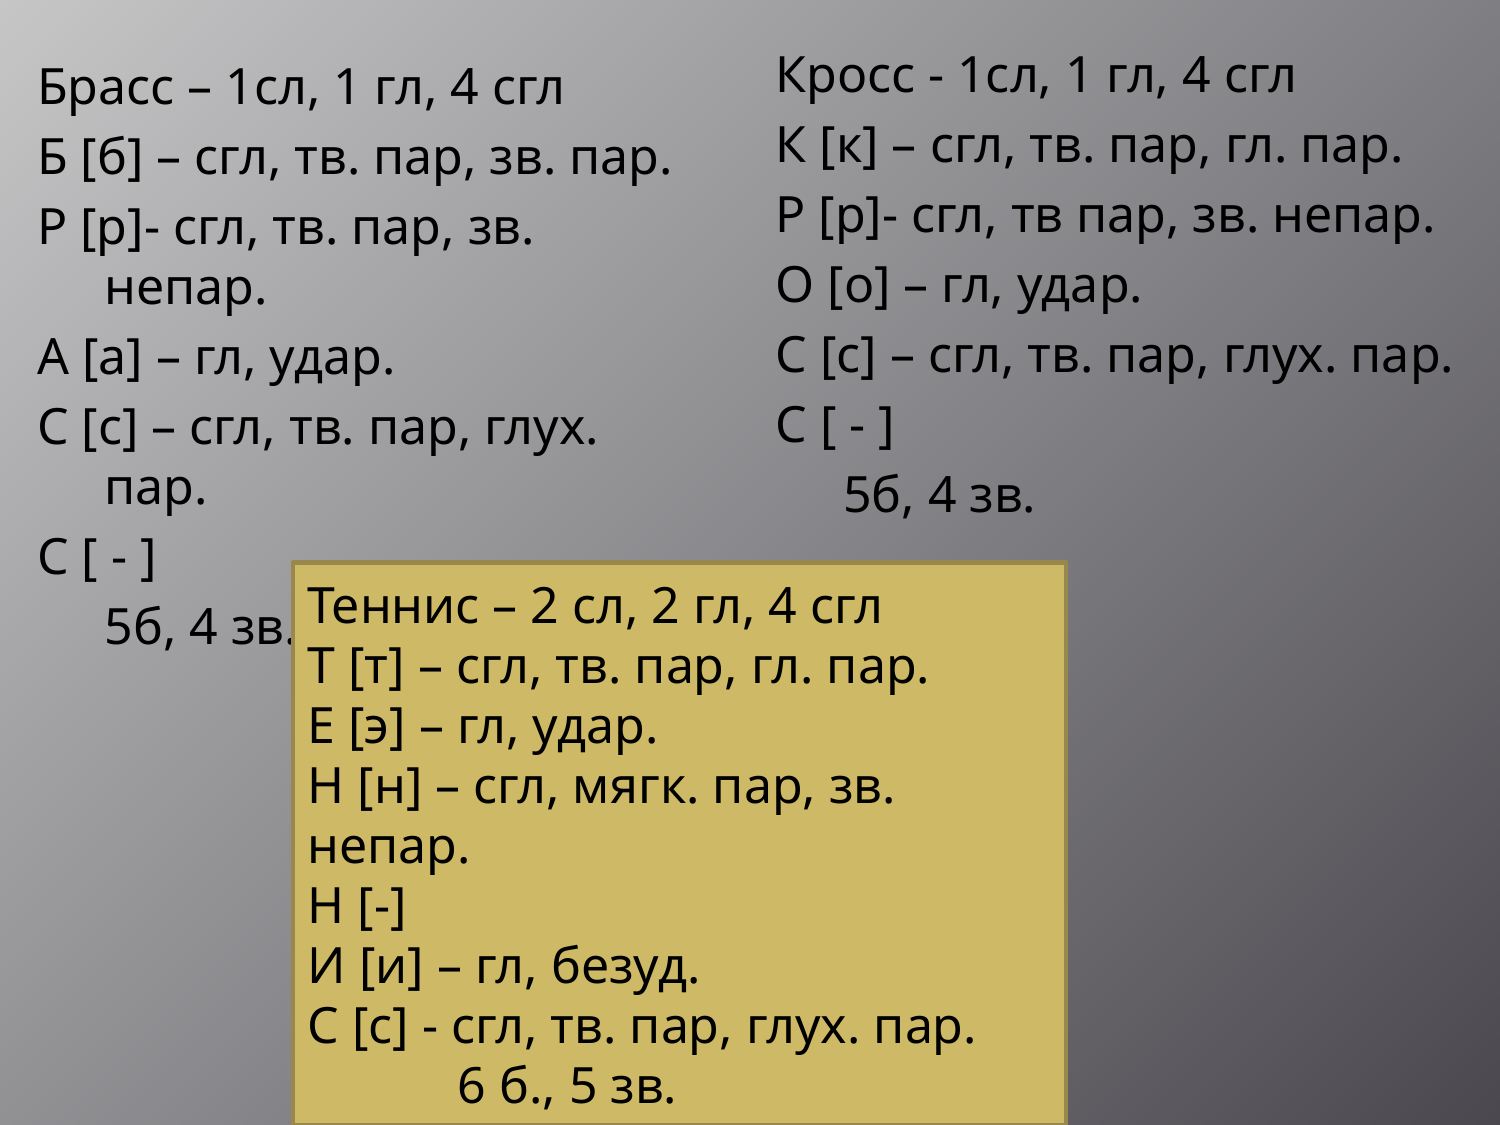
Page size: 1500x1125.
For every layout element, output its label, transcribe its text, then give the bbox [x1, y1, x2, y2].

list Брасс – 1сл, 1 гл, 4 сгл Б [б] – сгл, тв. пар, зв. пар. Р [р]- сгл, тв. пар, зв. непар. А [а] – гл, удар. С [с] – сгл, тв. пар, глух. пар. С [ - ] 5б, 4 зв. [0, 46, 698, 563]
text_box Теннис – 2 сл, 2 гл, 4 сгл Т [т] – сгл, тв. пар, гл. пар. Е [э] – гл, удар. Н [н] – сгл, мягк. пар, зв. непар. Н [-] И [и] – гл, безуд. С [с] - сгл, тв. пар, глух. пар. 6 б., 5 зв. [291, 560, 1068, 1125]
list Кросс - 1сл, 1 гл, 4 сгл К [к] – сгл, тв. пар, гл. пар. Р [р]- сгл, тв пар, зв. непар. О [о] – гл, удар. С [с] – сгл, тв. пар, глух. пар. С [ - ] 5б, 4 зв. [738, 35, 1477, 598]
